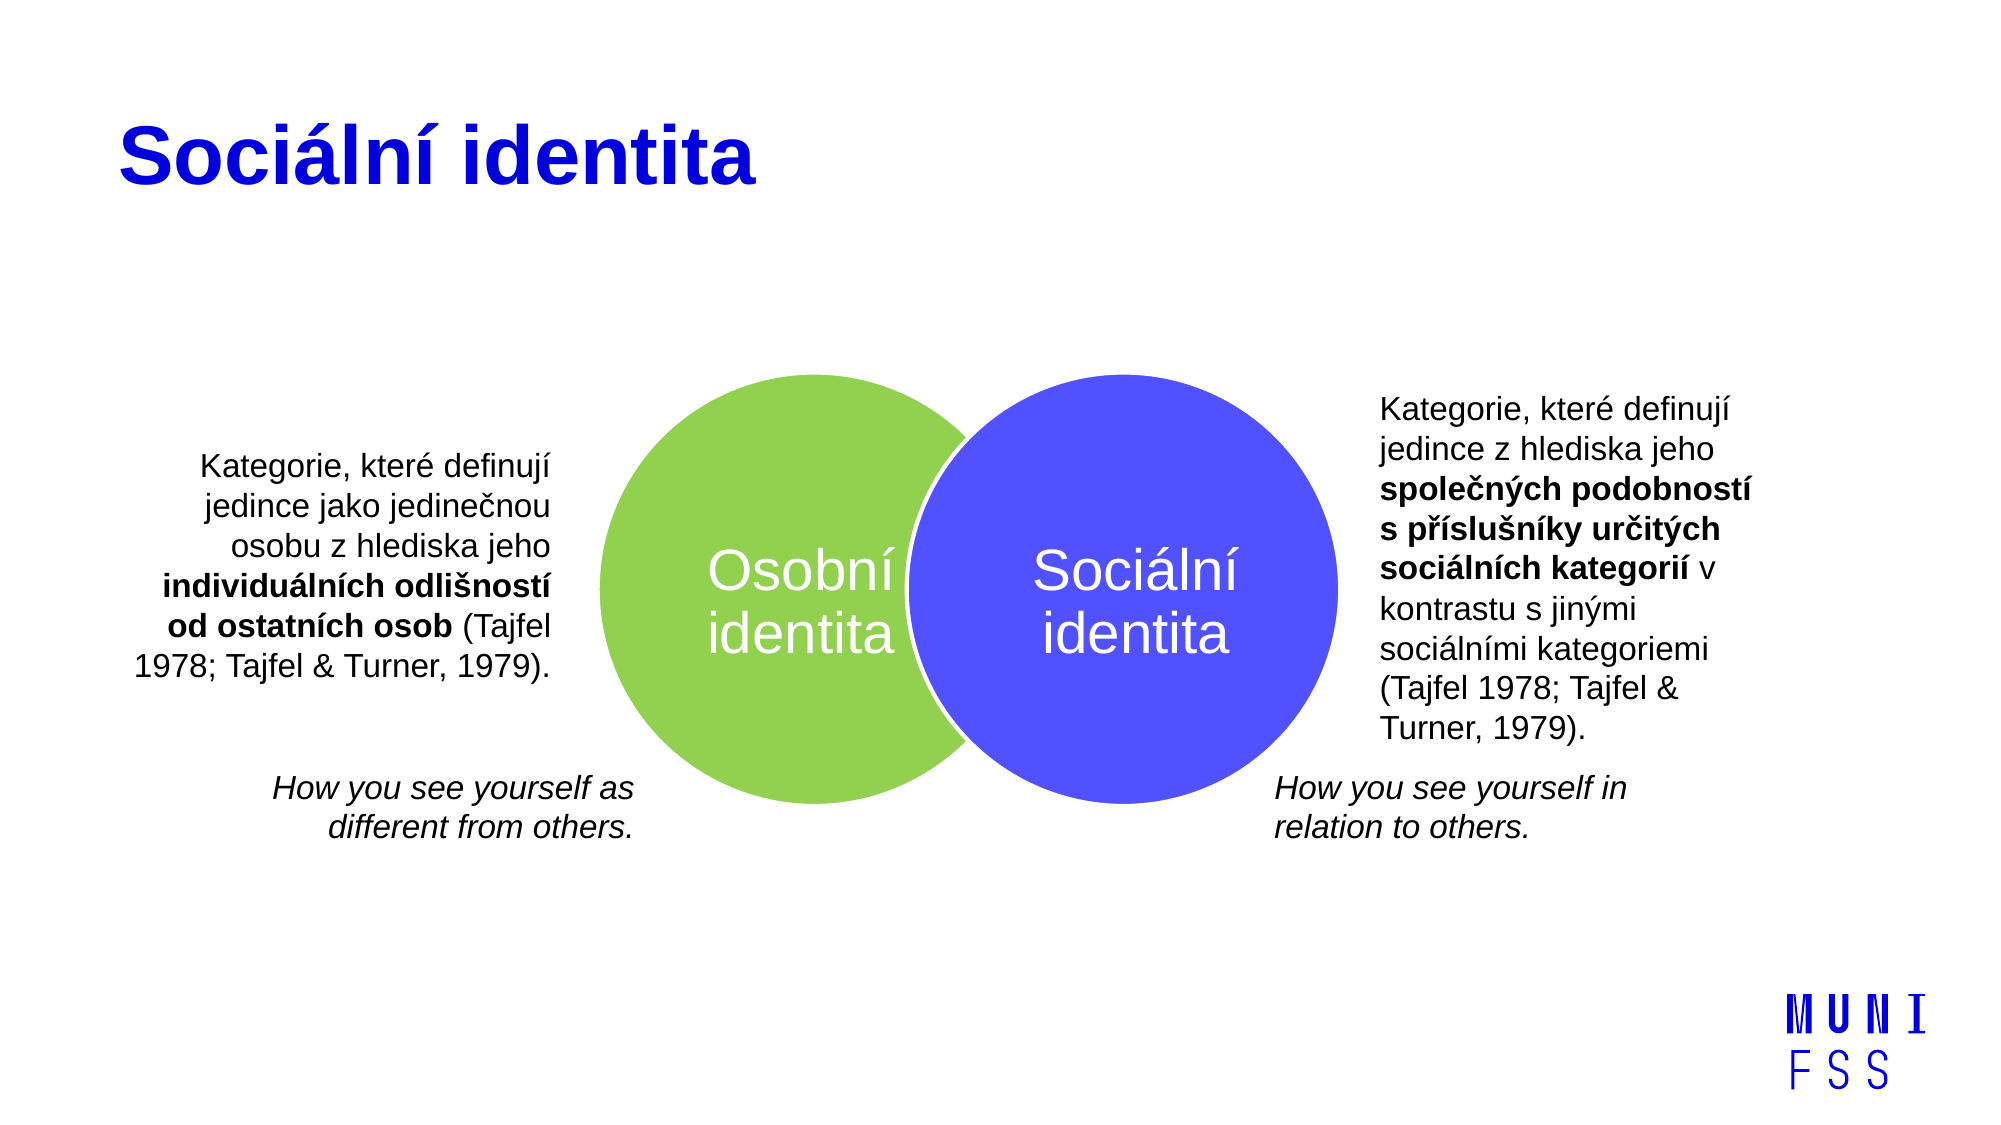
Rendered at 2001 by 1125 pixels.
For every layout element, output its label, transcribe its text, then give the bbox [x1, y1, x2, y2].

text_box Kategorie, které definují jedince jako jedinečnou osobu z hlediska jeho individuálních odlišností od ostatních osob (Tajfel 1978; Tajfel & Turner, 1979). [109, 436, 567, 691]
text_box How you see yourself in relation to others. [1259, 758, 1717, 853]
title Sociální identita [118, 118, 1883, 193]
text_box How you see yourself as different from others. [192, 758, 650, 853]
text_box Kategorie, které definují jedince z hlediska jeho společných podobností s příslušníky určitých sociálních kategorií v kontrastu s jinými sociálními kategoriemi (Tajfel 1978; Tajfel & Turner, 1979). [1364, 379, 1787, 754]
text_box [597, 372, 1341, 807]
